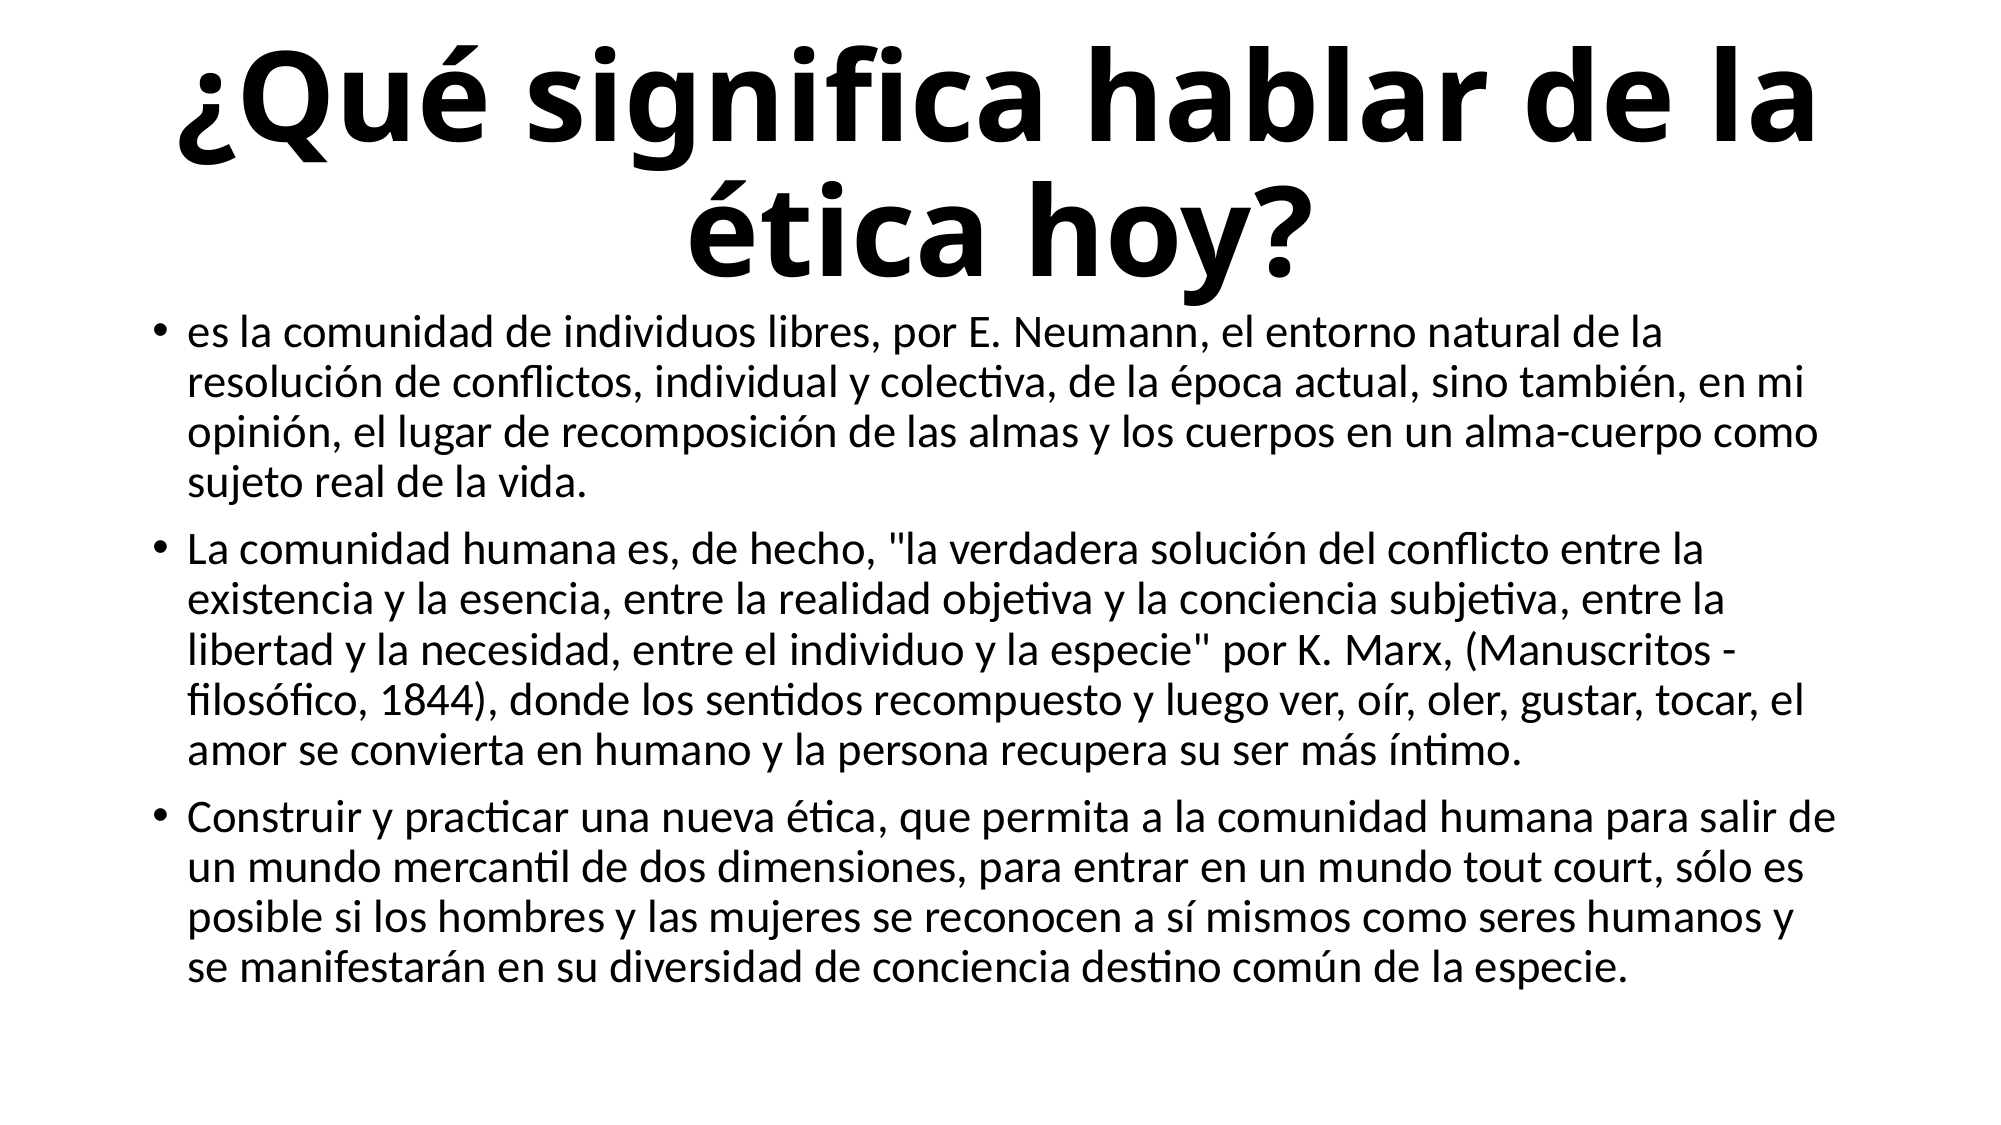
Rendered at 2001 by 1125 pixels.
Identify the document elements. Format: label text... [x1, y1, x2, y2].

list es la comunidad de individuos libres, por E. Neumann, el entorno natural de la resolución de conflictos, individual y colectiva, de la época actual, sino también, en mi opinión, el lugar de recomposición de las almas y los cuerpos en un alma-cuerpo como sujeto real de la vida. La comunidad humana es, de hecho, "la verdadera solución del conflicto entre la existencia y la esencia, entre la realidad objetiva y la conciencia subjetiva, entre la libertad y la necesidad, entre el individuo y la especie" por K. Marx, (Manuscritos - filosófico, 1844), donde los sentidos recompuesto y luego ver, oír, oler, gustar, tocar, el amor se convierta en humano y la persona recupera su ser más íntimo. Construir y practicar una nueva ética, que permita a la comunidad humana para salir de un mundo mercantil de dos dimensiones, para entrar en un mundo tout court, sólo es posible si los hombres y las mujeres se reconocen a sí mismos como seres humanos y se manifestarán en su diversidad de conciencia destino común de la especie. [137, 299, 1863, 1014]
title ¿Qué significa hablar de la ética hoy? [137, 59, 1863, 278]
